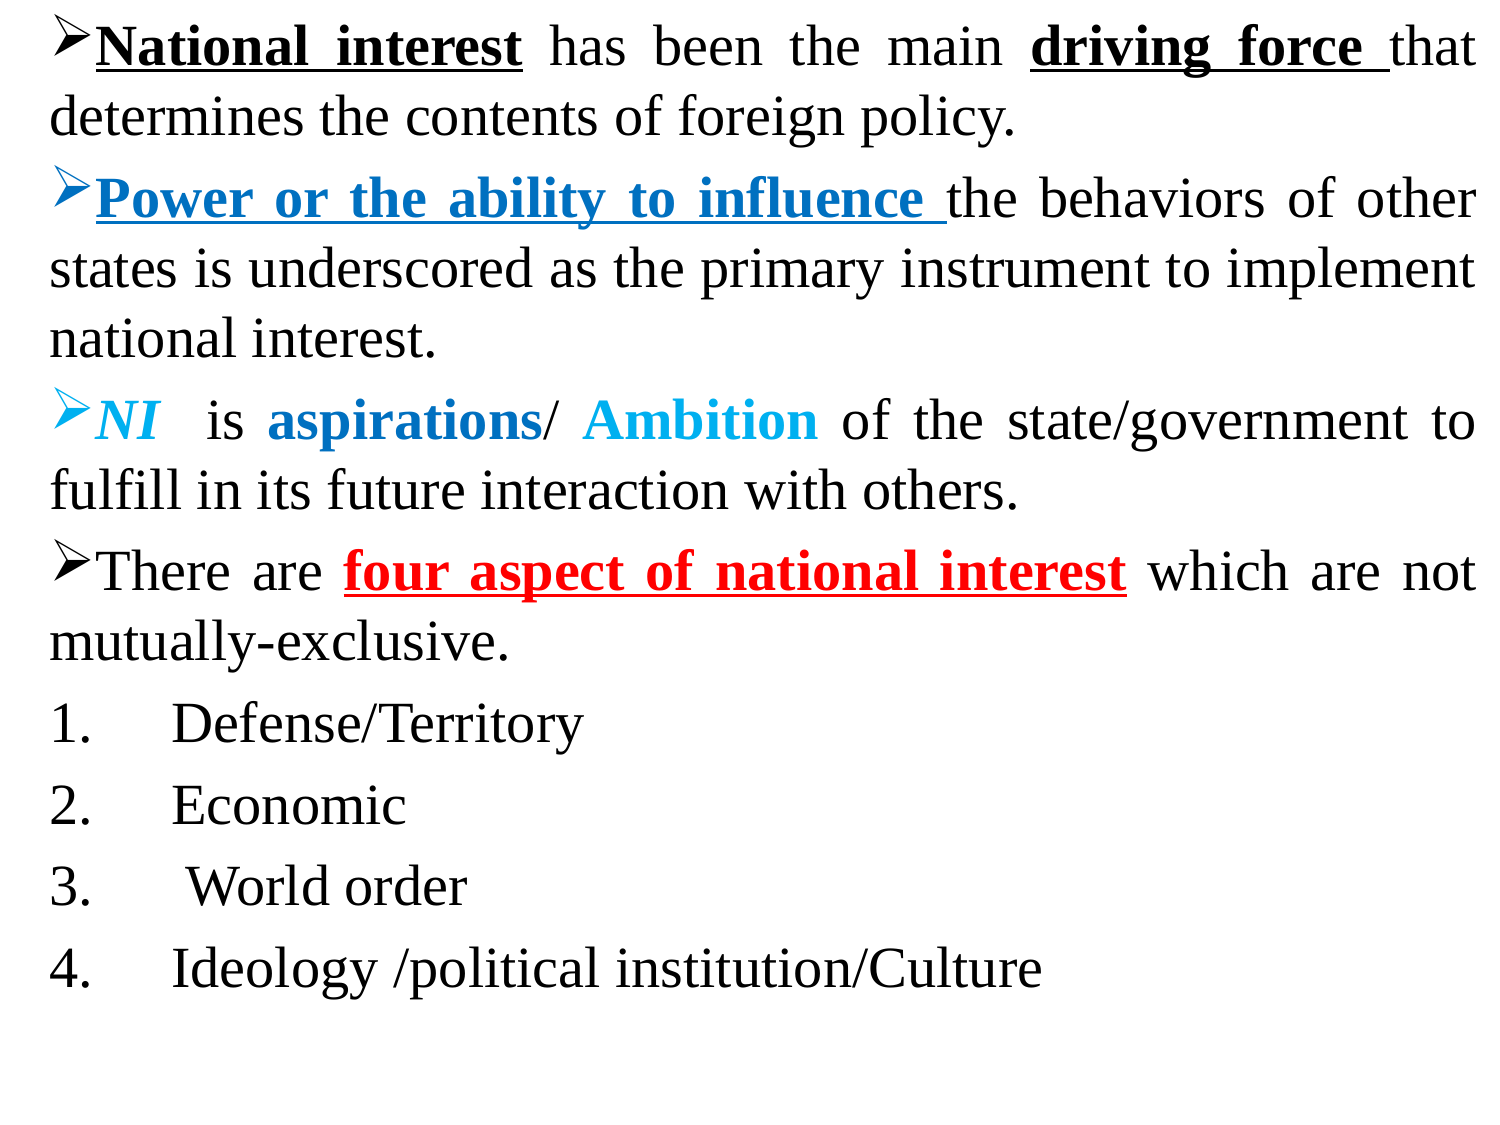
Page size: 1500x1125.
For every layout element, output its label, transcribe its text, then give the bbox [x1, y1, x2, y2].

list National interest has been the main driving force that determines the contents of foreign policy. Power or the ability to influence the behaviors of other states is underscored as the primary instrument to implement national interest. NI is aspirations/ Ambition of the state/government to fulfill in its future interaction with others. There are four aspect of national interest which are not mutually-exclusive. Defense/Territory Economic World order Ideology /political institution/Culture [24, 0, 1493, 1125]
